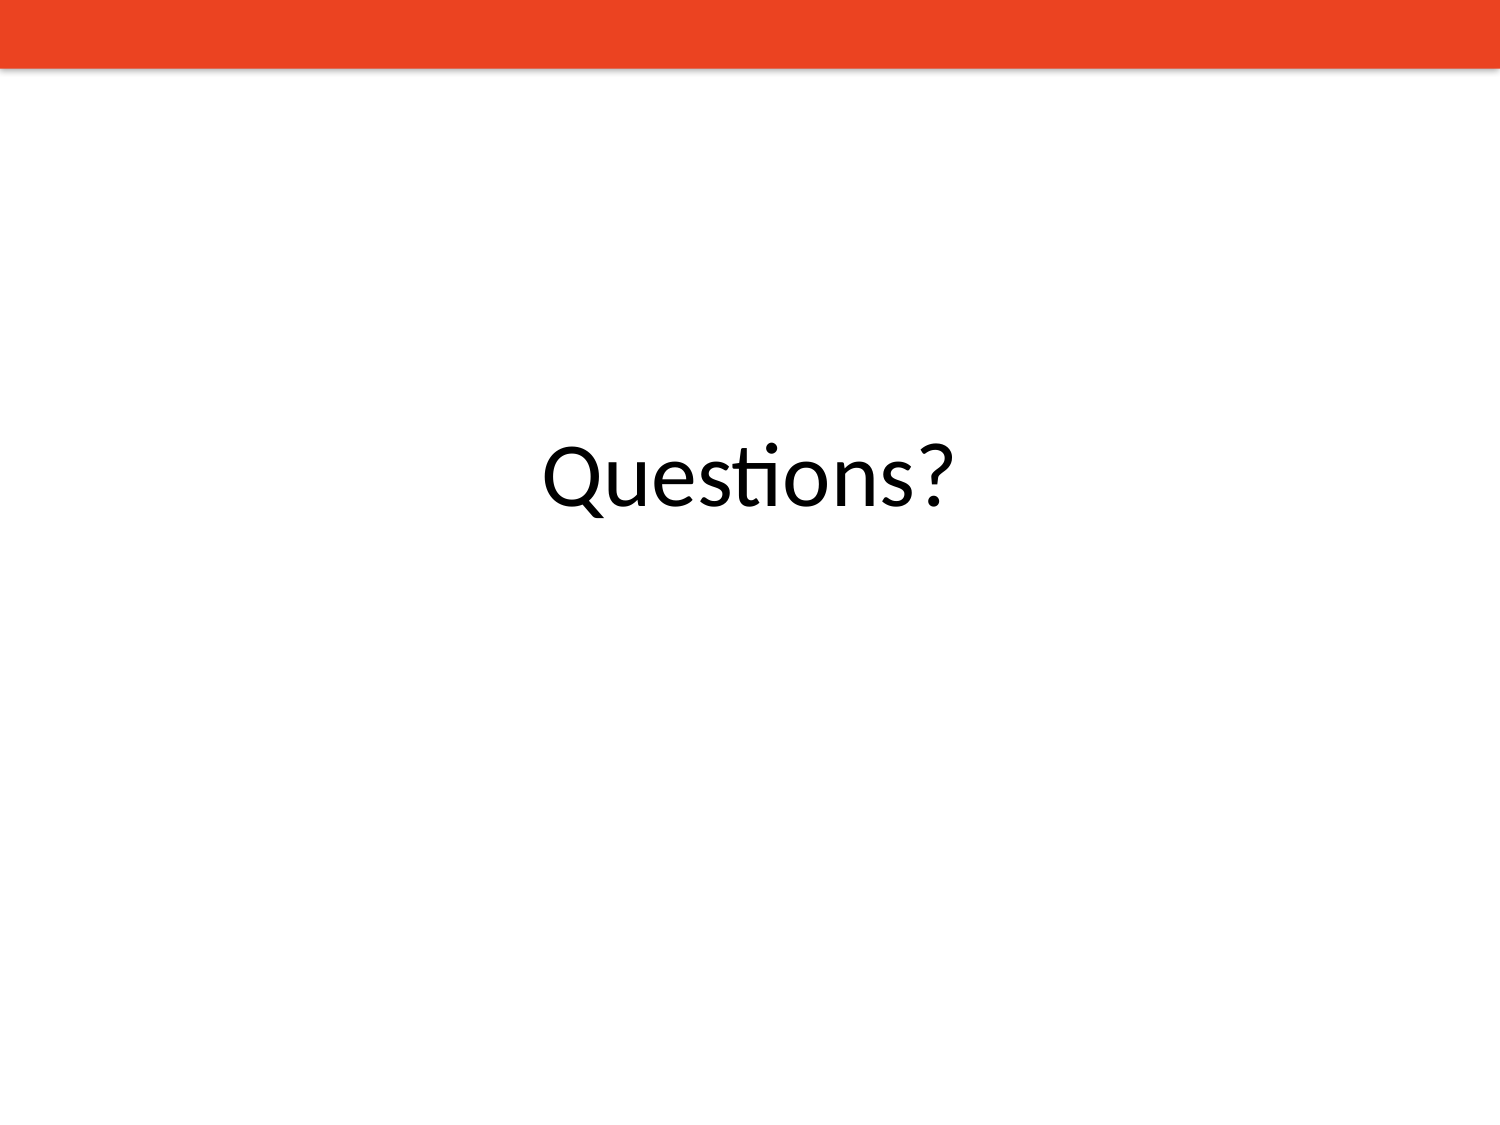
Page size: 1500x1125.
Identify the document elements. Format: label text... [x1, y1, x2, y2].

text_box [0, 0, 1500, 70]
title Questions? [112, 349, 1388, 591]
